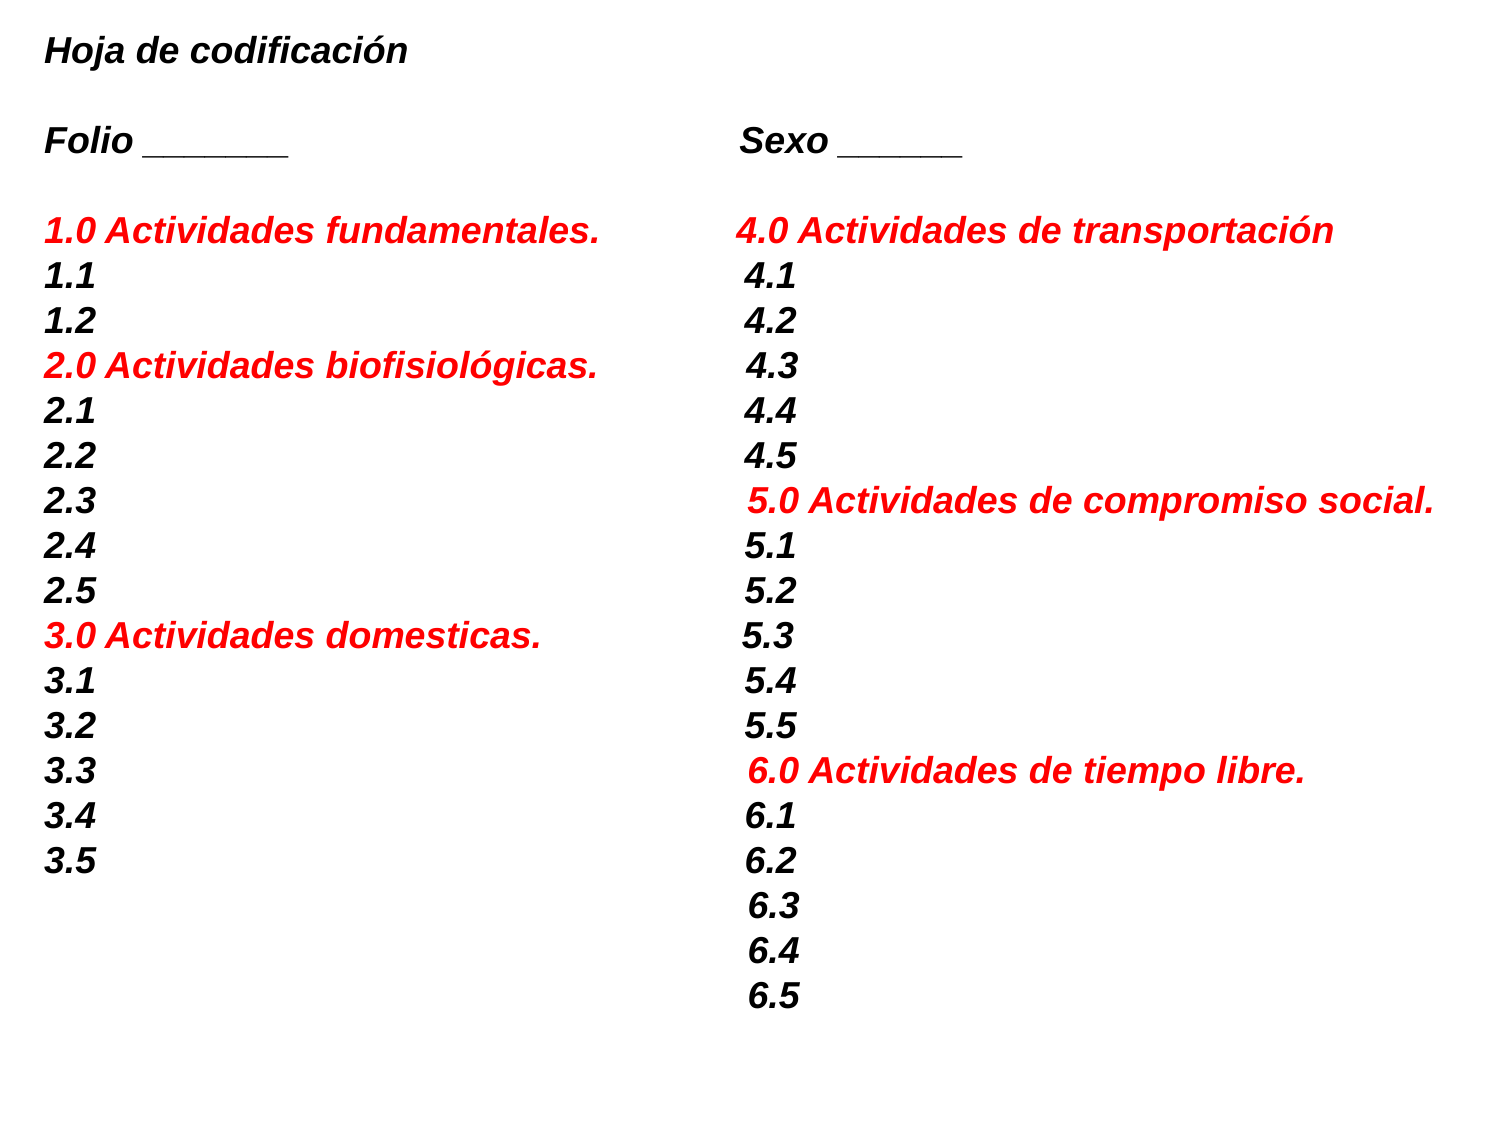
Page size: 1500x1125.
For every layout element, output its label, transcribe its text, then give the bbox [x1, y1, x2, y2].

text_box Hoja de codificación Folio _______ Sexo ______ 1.0 Actividades fundamentales. 4.0 Actividades de transportación 1.1 4.1 1.2 4.2 2.0 Actividades biofisiológicas. 4.3 2.1 4.4 2.2 4.5 2.3 5.0 Actividades de compromiso social. 2.4 5.1 2.5 5.2 3.0 Actividades domesticas. 5.3 3.1 5.4 3.2 5.5 3.3 6.0 Actividades de tiempo libre. 3.4 6.1 3.5 6.2 6.3 6.4 6.5 [29, 19, 1471, 1114]
